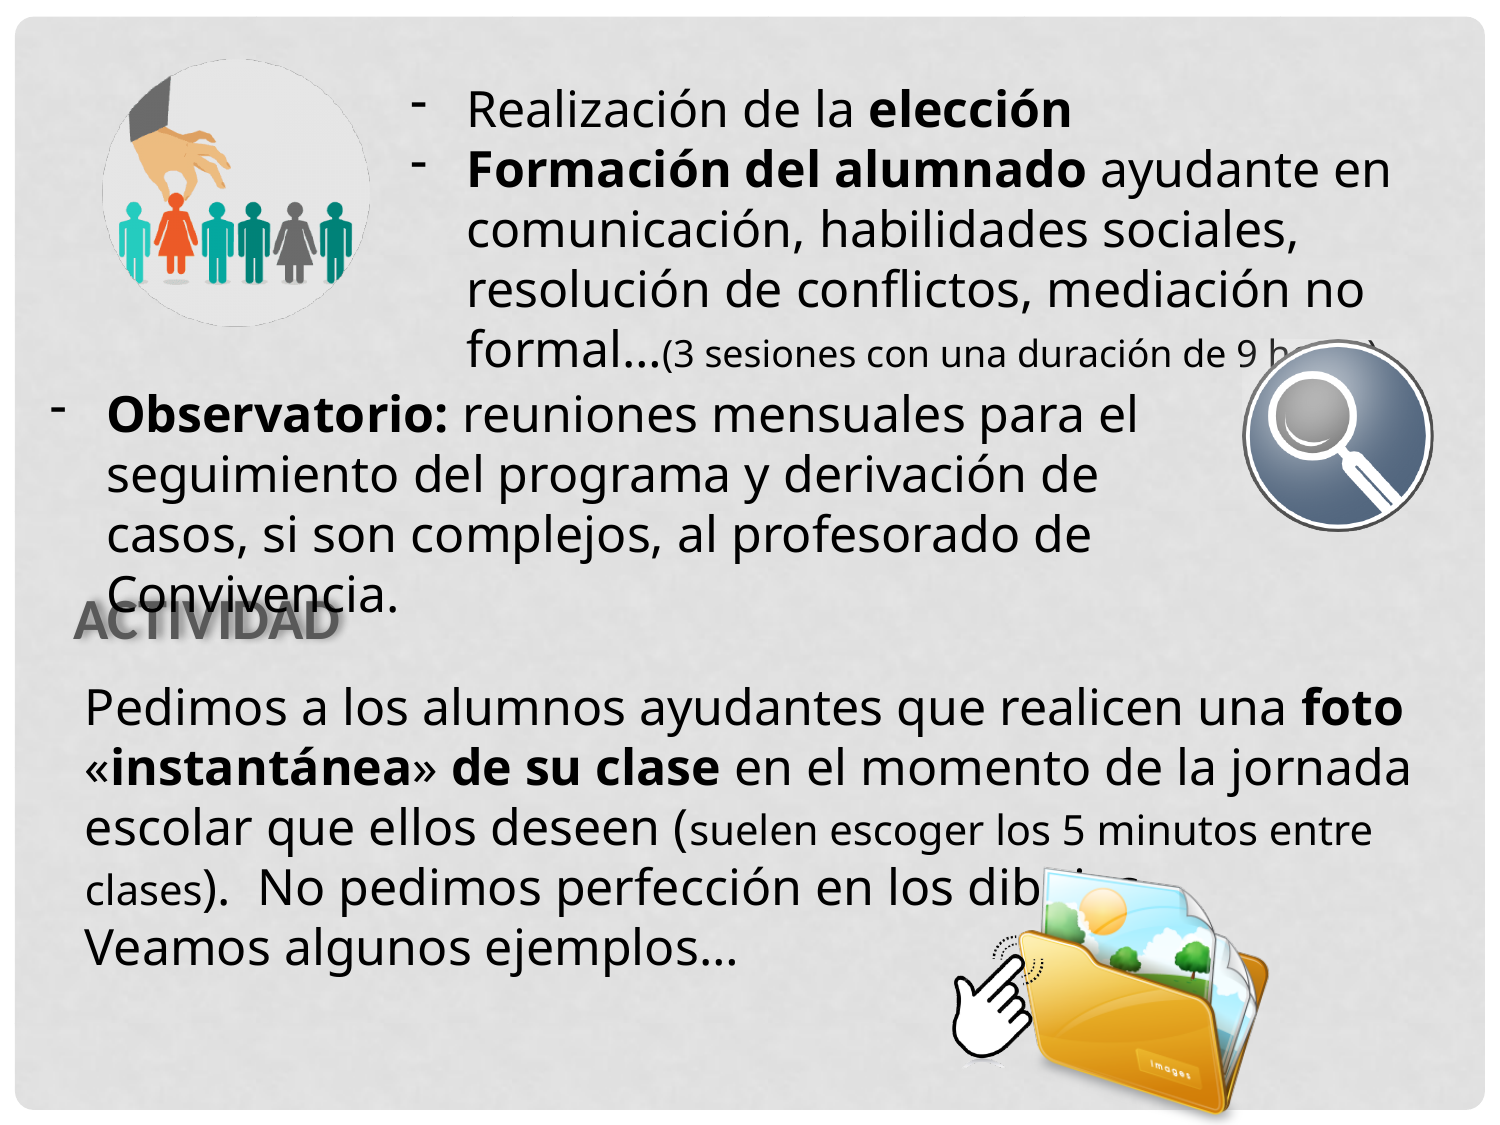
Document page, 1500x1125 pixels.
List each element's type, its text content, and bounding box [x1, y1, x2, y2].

picture [950, 853, 1279, 1125]
text_box Observatorio: reuniones mensuales para el seguimiento del programa y derivación de casos, si son complejos, al profesorado de Convivencia. [35, 374, 1219, 630]
picture [1241, 339, 1468, 532]
text_box Realización de la elección Formación del alumnado ayudante en comunicación, habilidades sociales, resolución de conflictos, mediación no formal…(3 sesiones con una duración de 9 horas) [395, 70, 1471, 386]
picture [99, 56, 372, 329]
text_box ACTIVIDAD [58, 630, 361, 659]
text_box Pedimos a los alumnos ayudantes que realicen una foto «instantánea» de su clase en el momento de la jornada escolar que ellos deseen (suelen escoger los 5 minutos entre clases). No pedimos perfección en los dibujos. Veamos algunos ejemplos… [70, 667, 1464, 983]
